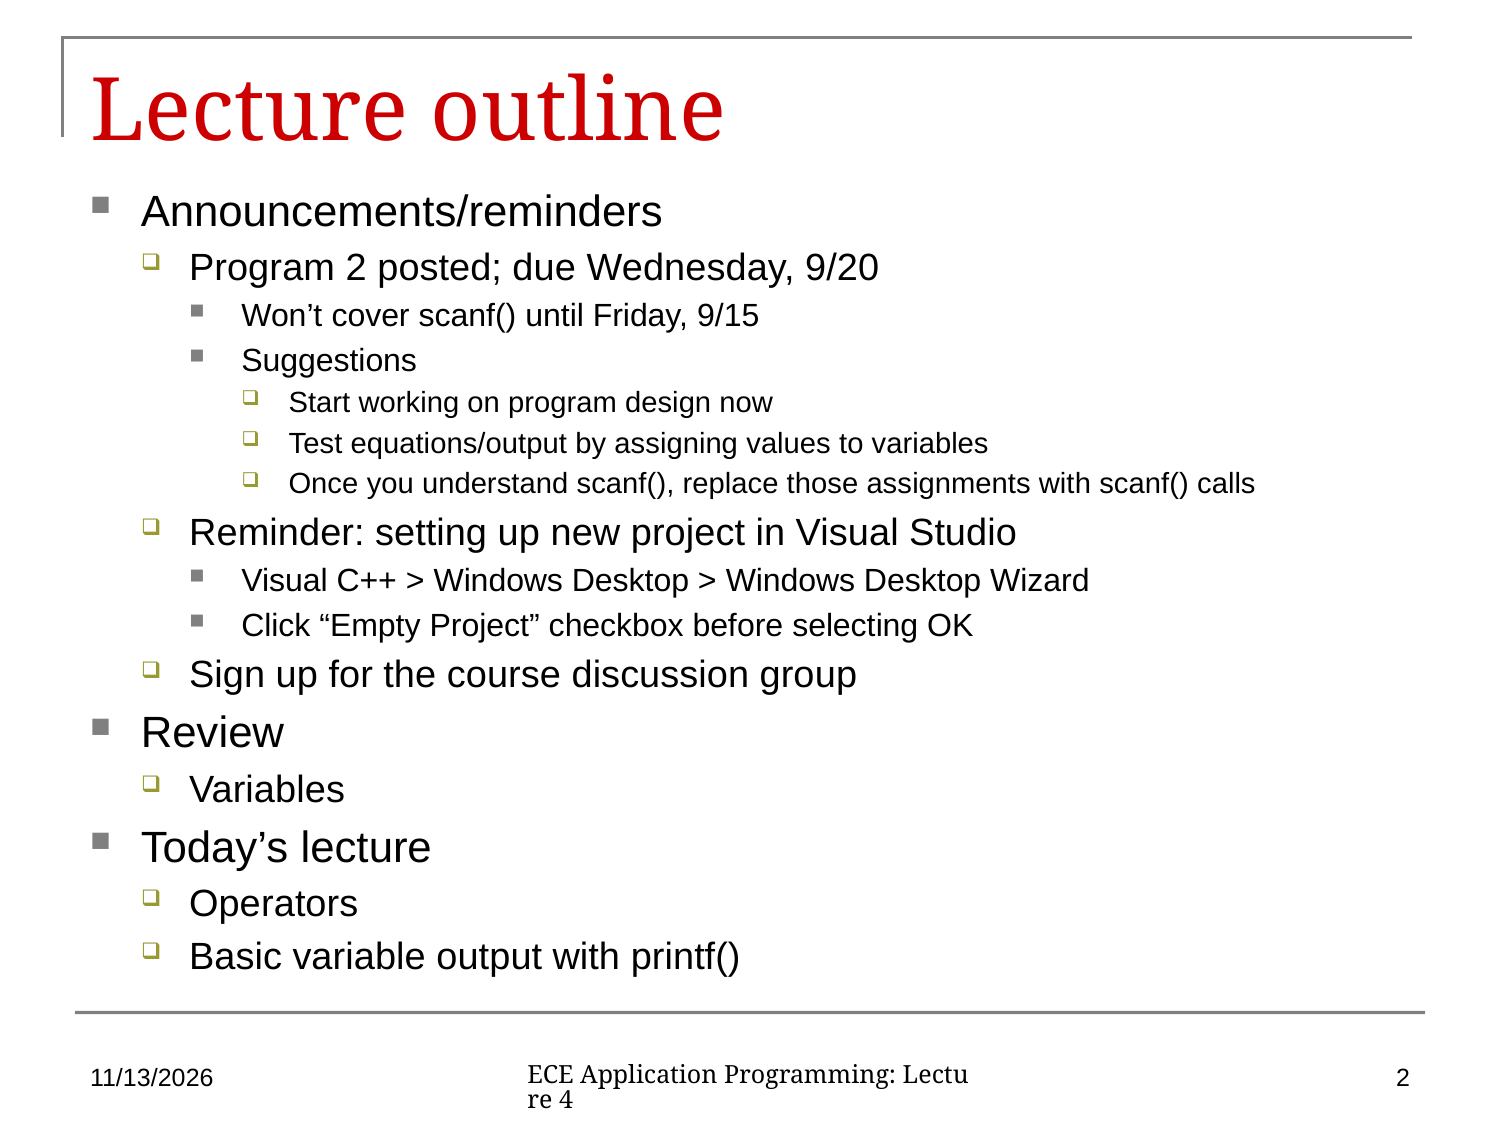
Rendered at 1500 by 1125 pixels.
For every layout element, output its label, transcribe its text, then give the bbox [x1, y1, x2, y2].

slide_number 2 [1074, 1023, 1426, 1100]
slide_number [74, 1023, 426, 1100]
title Lecture outline [75, 45, 1425, 163]
list Announcements/reminders Program 2 posted; due Wednesday, 9/20 Won’t cover scanf() until Friday, 9/15 Suggestions Start working on program design now Test equations/output by assigning values to variables Once you understand scanf(), replace those assignments with scanf() calls Reminder: setting up new project in Visual Studio Visual C++ > Windows Desktop > Windows Desktop Wizard Click “Empty Project” checkbox before selecting OK Sign up for the course discussion group Review Variables Today’s lecture Operators Basic variable output with printf() [75, 174, 1425, 994]
footer ECE Application Programming: Lecture 4 [512, 1024, 988, 1101]
